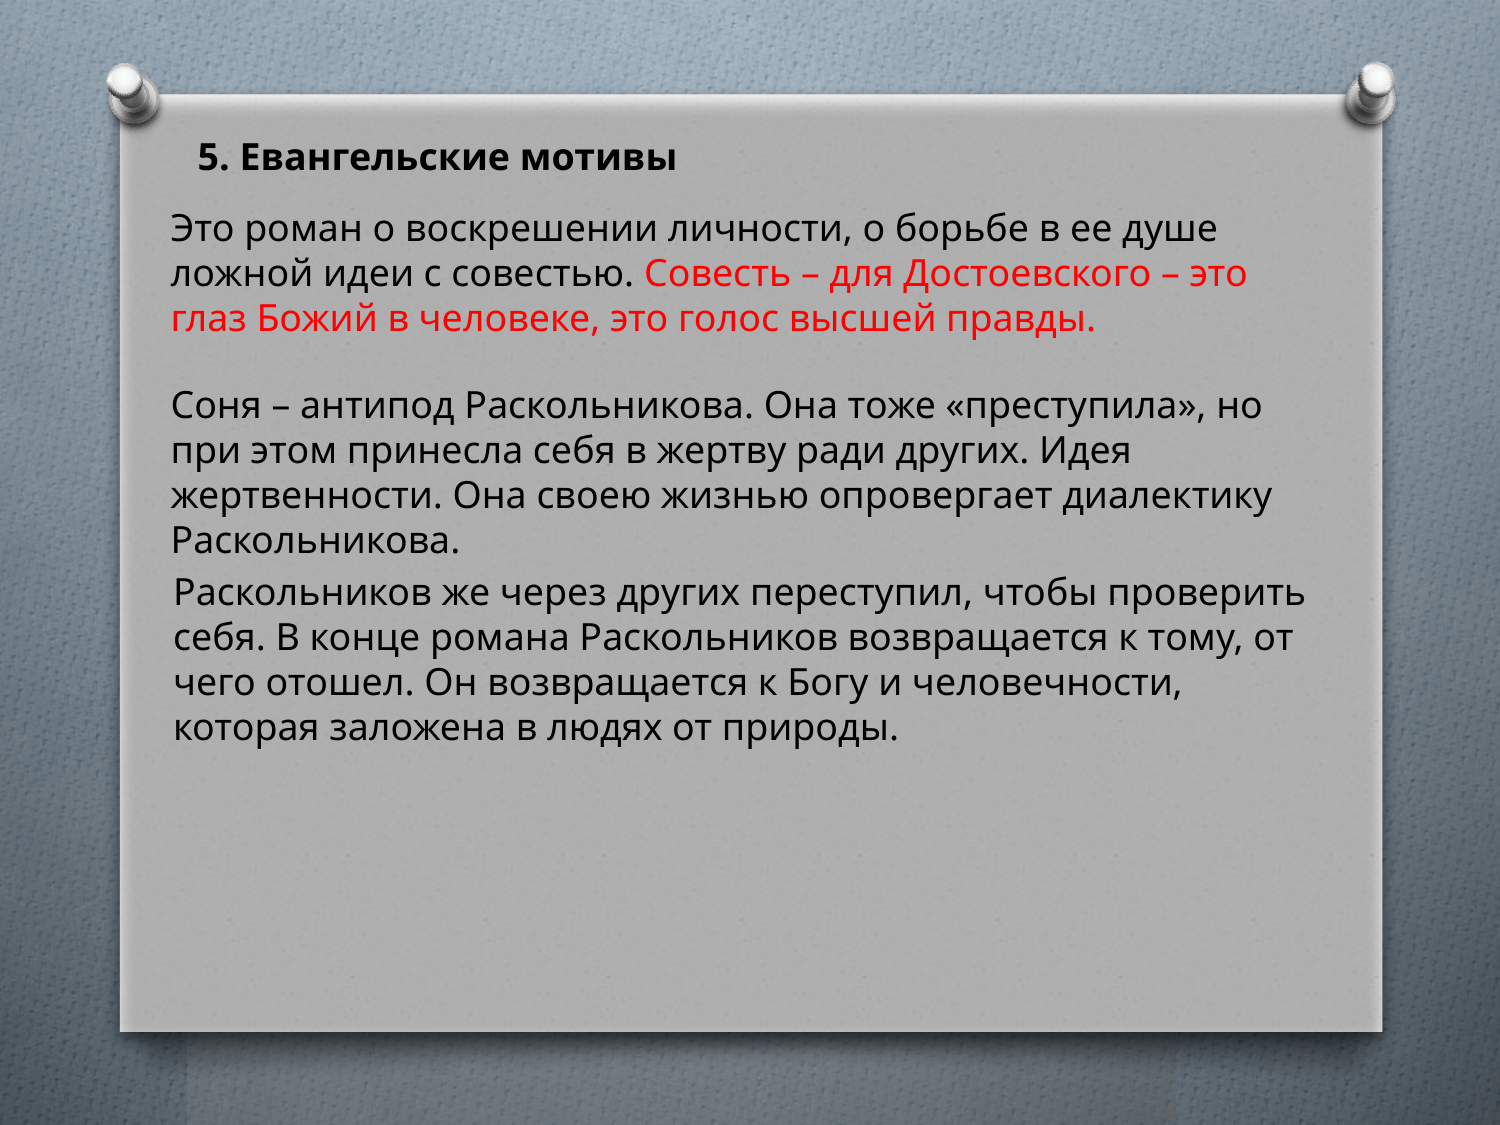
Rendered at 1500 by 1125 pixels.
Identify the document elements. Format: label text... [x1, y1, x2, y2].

picture [75, 29, 198, 153]
text_box Раскольников же через других переступил, чтобы проверить себя. В конце романа Раскольников возвращается к тому, от чего отошел. Он возвращается к Богу и человечности, которая заложена в людях от природы. [158, 560, 1326, 756]
text_box 5. Евангельские мотивы [182, 125, 1376, 186]
text_box Соня – антипод Раскольникова. Она тоже «преступила», но при этом принесла себя в жертву ради других. Идея жертвенности. Она своею жизнью опровергает диалектику Раскольникова. [155, 373, 1324, 569]
text_box Это роман о воскрешении личности, о борьбе в ее душе ложной идеи с совестью. Совесть – для Достоевского – это глаз Божий в человеке, это голос высшей правды. [155, 196, 1324, 346]
picture [1317, 35, 1439, 146]
